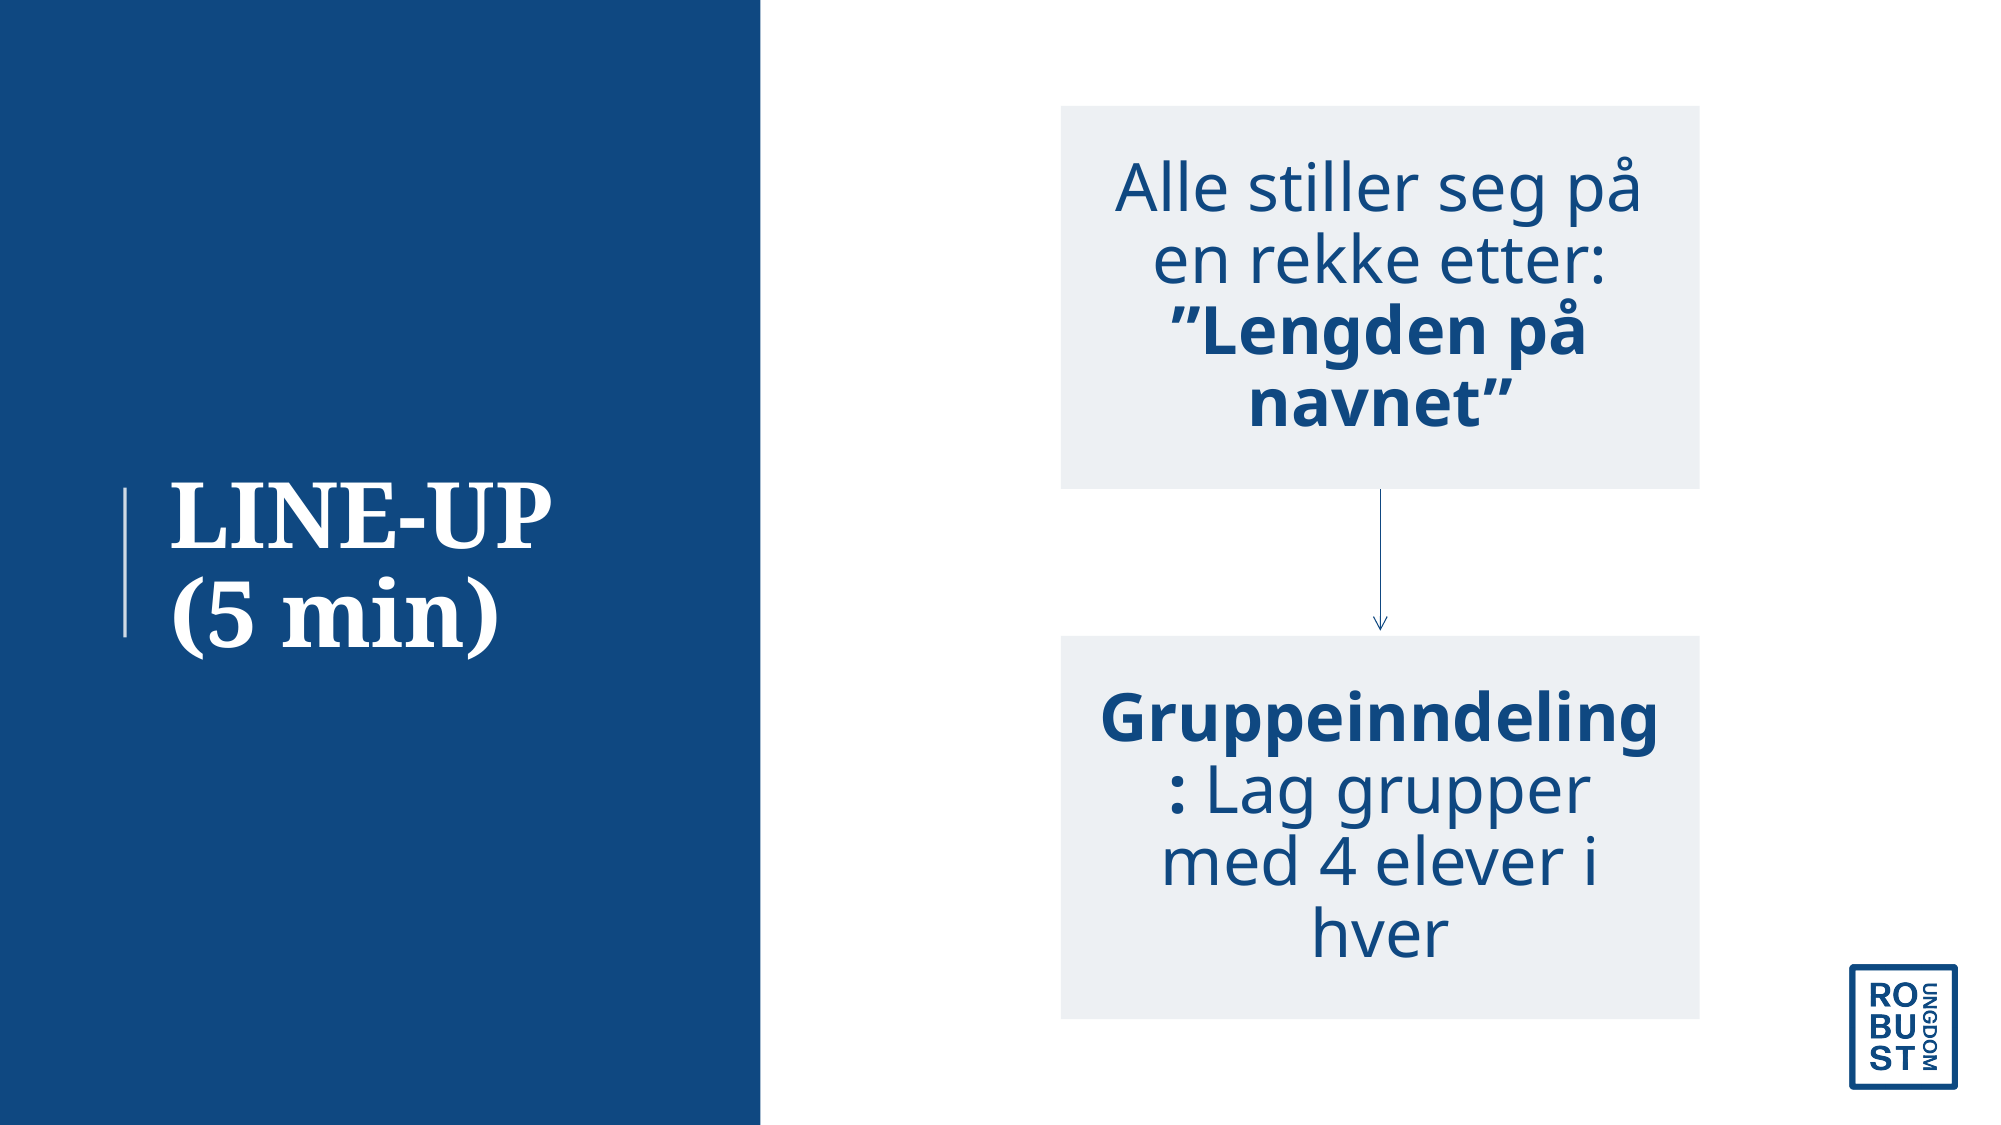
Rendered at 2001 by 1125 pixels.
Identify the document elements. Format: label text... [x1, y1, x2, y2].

text_box [0, 0, 761, 1125]
picture [1849, 964, 1958, 1090]
title LINE-UP (5 min) [154, 116, 708, 1020]
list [866, 105, 1895, 1020]
